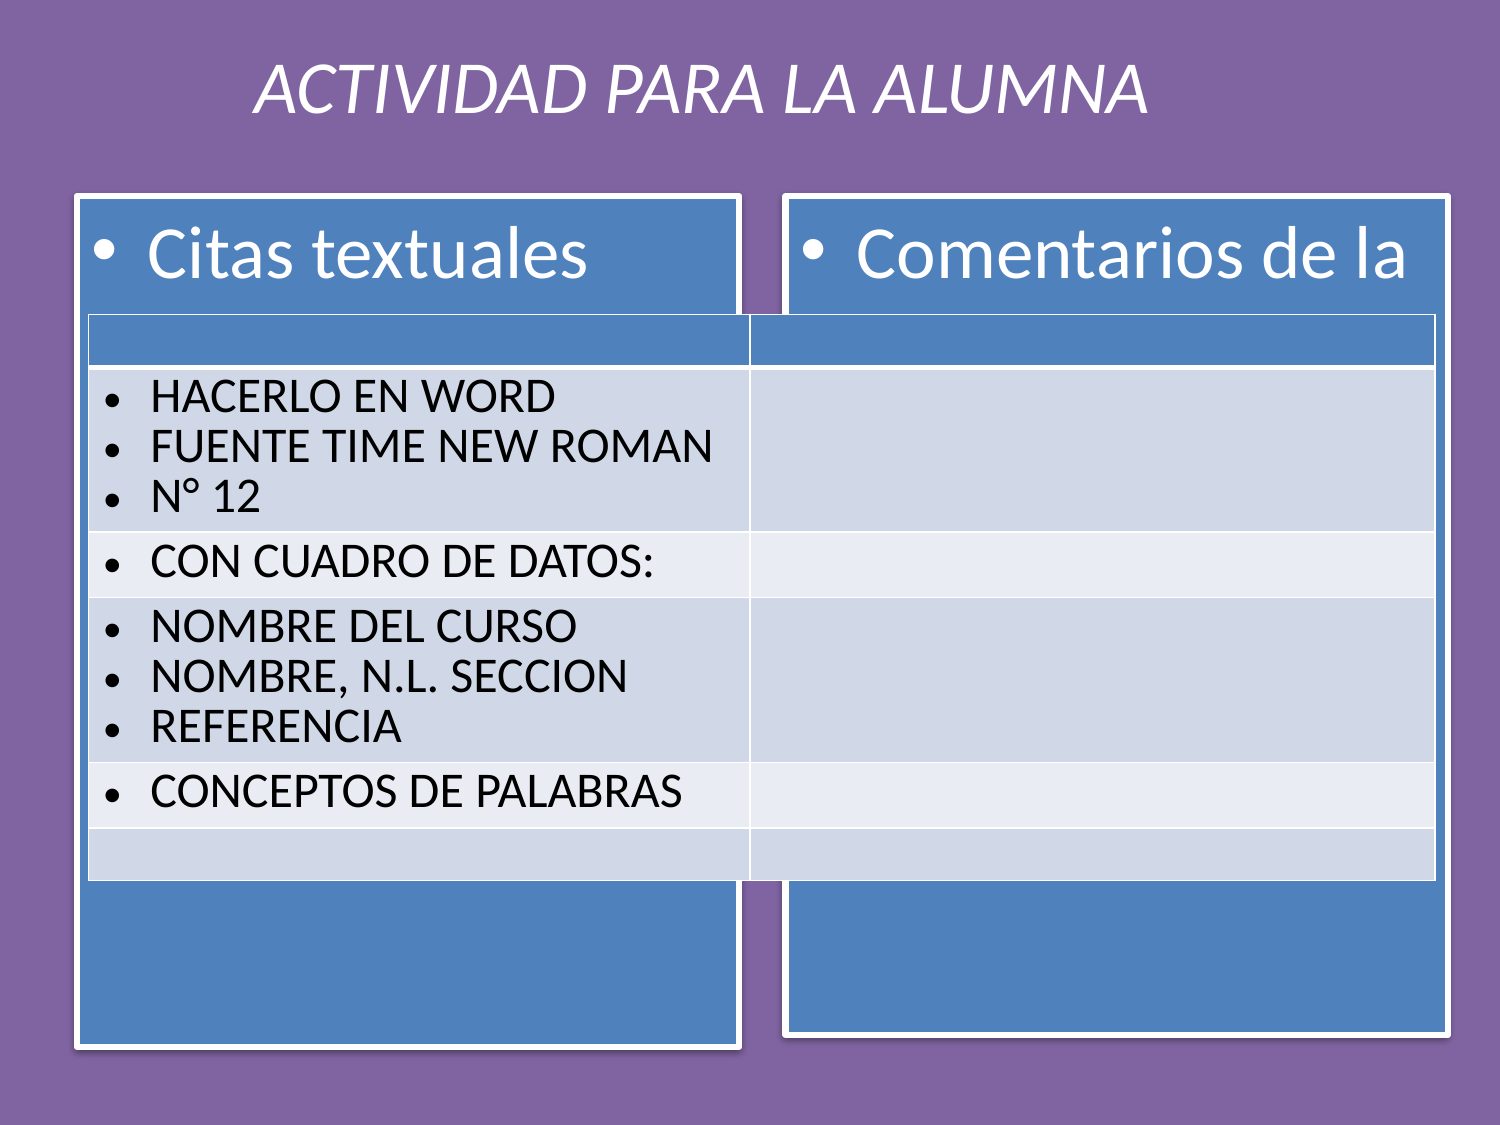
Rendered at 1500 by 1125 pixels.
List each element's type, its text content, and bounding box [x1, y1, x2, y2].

table_cell [751, 829, 1434, 880]
table_cell [751, 763, 1434, 827]
table_cell HACERLO EN WORD FUENTE TIME NEW ROMAN N° 12 [89, 370, 749, 531]
table_cell [751, 370, 1434, 531]
table_header [751, 315, 1434, 365]
table_header [89, 315, 749, 365]
list Comentarios de la alumna: [782, 193, 1451, 1038]
table_cell [89, 829, 749, 880]
table_cell CON CUADRO DE DATOS: [89, 533, 749, 597]
table_cell [751, 598, 1434, 762]
table_cell [751, 533, 1434, 597]
table_cell NOMBRE DEL CURSO NOMBRE, N.L. SECCION REFERENCIA [89, 598, 749, 762]
table_cell CONCEPTOS DE PALABRAS [89, 763, 749, 827]
text_box ACTIVIDAD PARA LA ALUMNA [171, 30, 1235, 136]
list Citas textuales autor [74, 193, 742, 1050]
